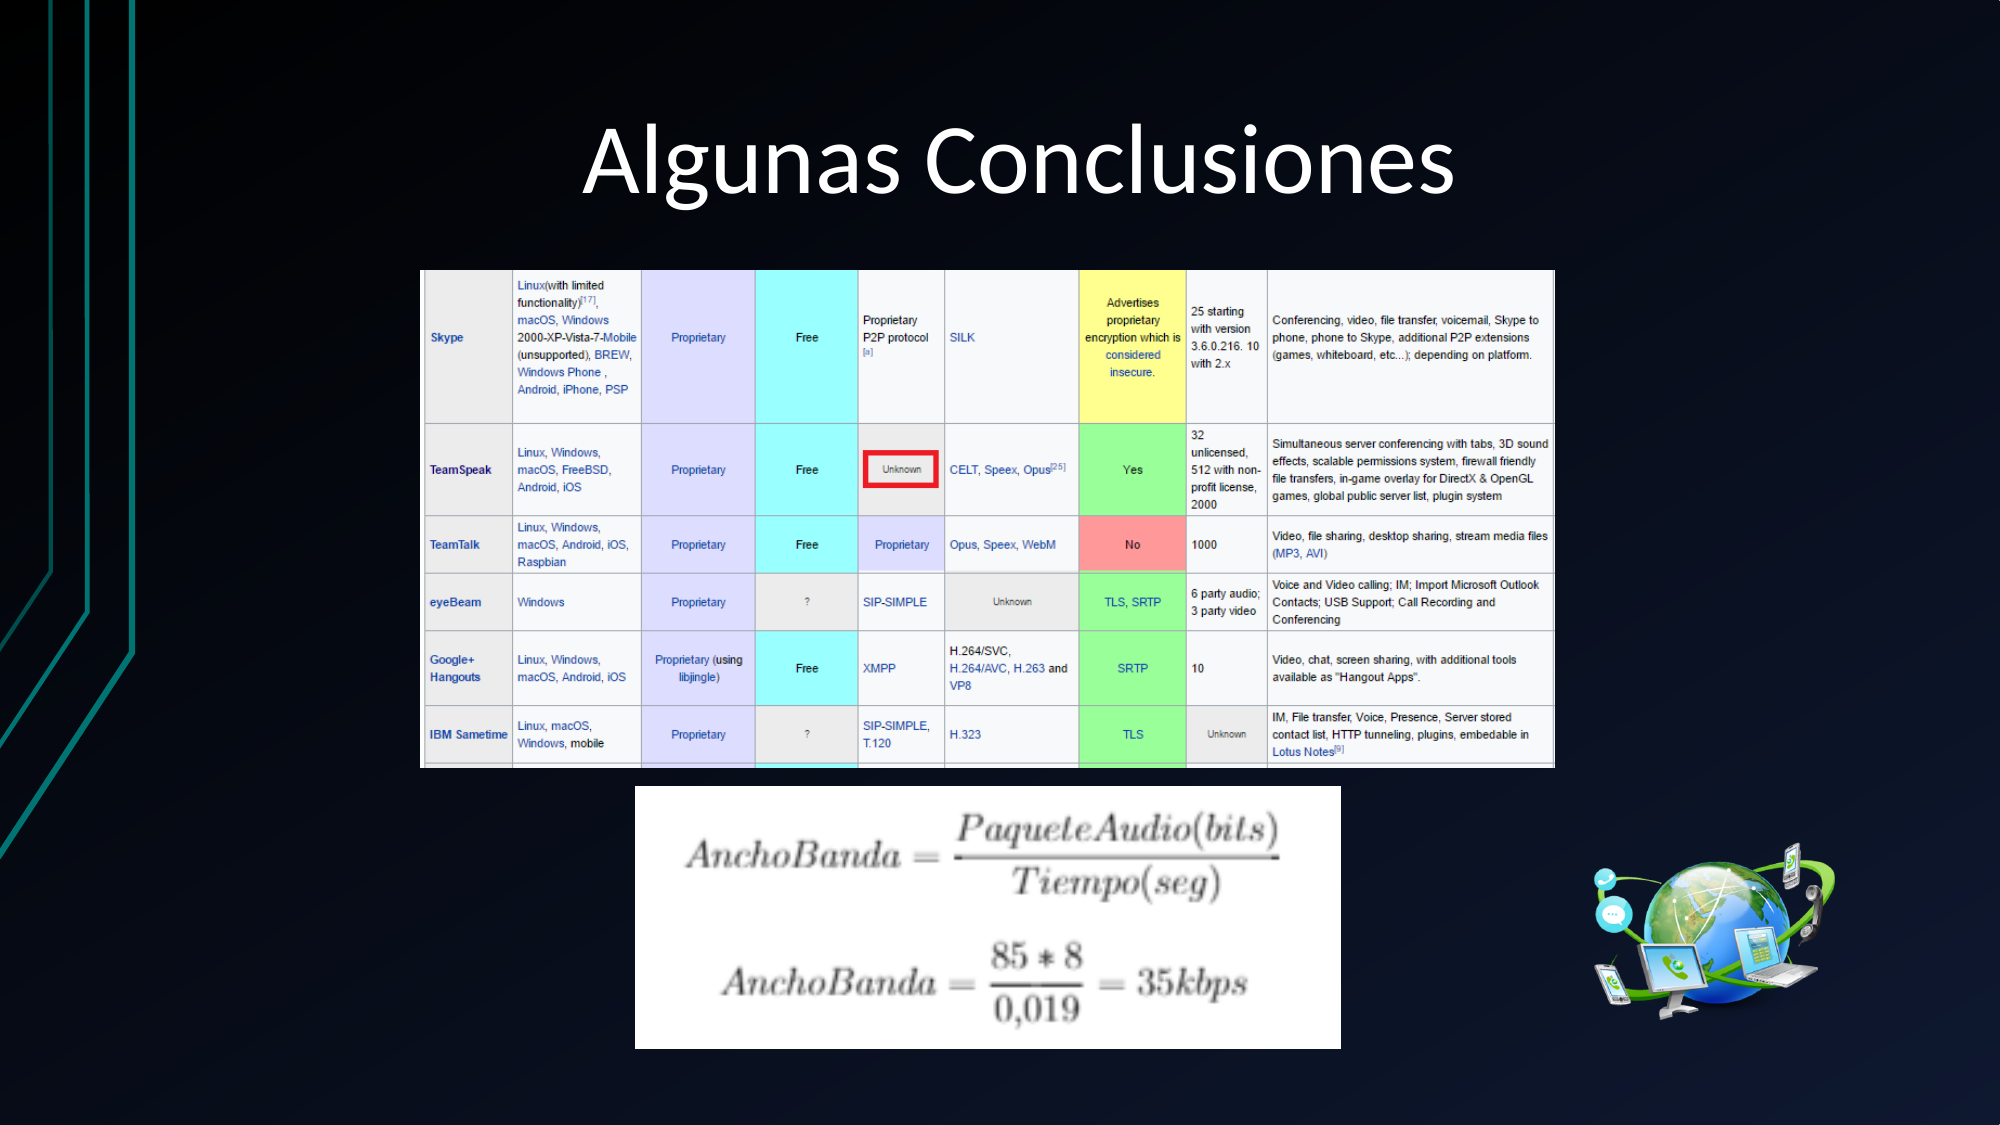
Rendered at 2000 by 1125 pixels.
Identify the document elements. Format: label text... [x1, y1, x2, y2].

title Algunas Conclusiones [562, 69, 1519, 226]
picture [1590, 814, 1839, 1049]
picture [420, 270, 1556, 768]
picture [634, 786, 1341, 1049]
